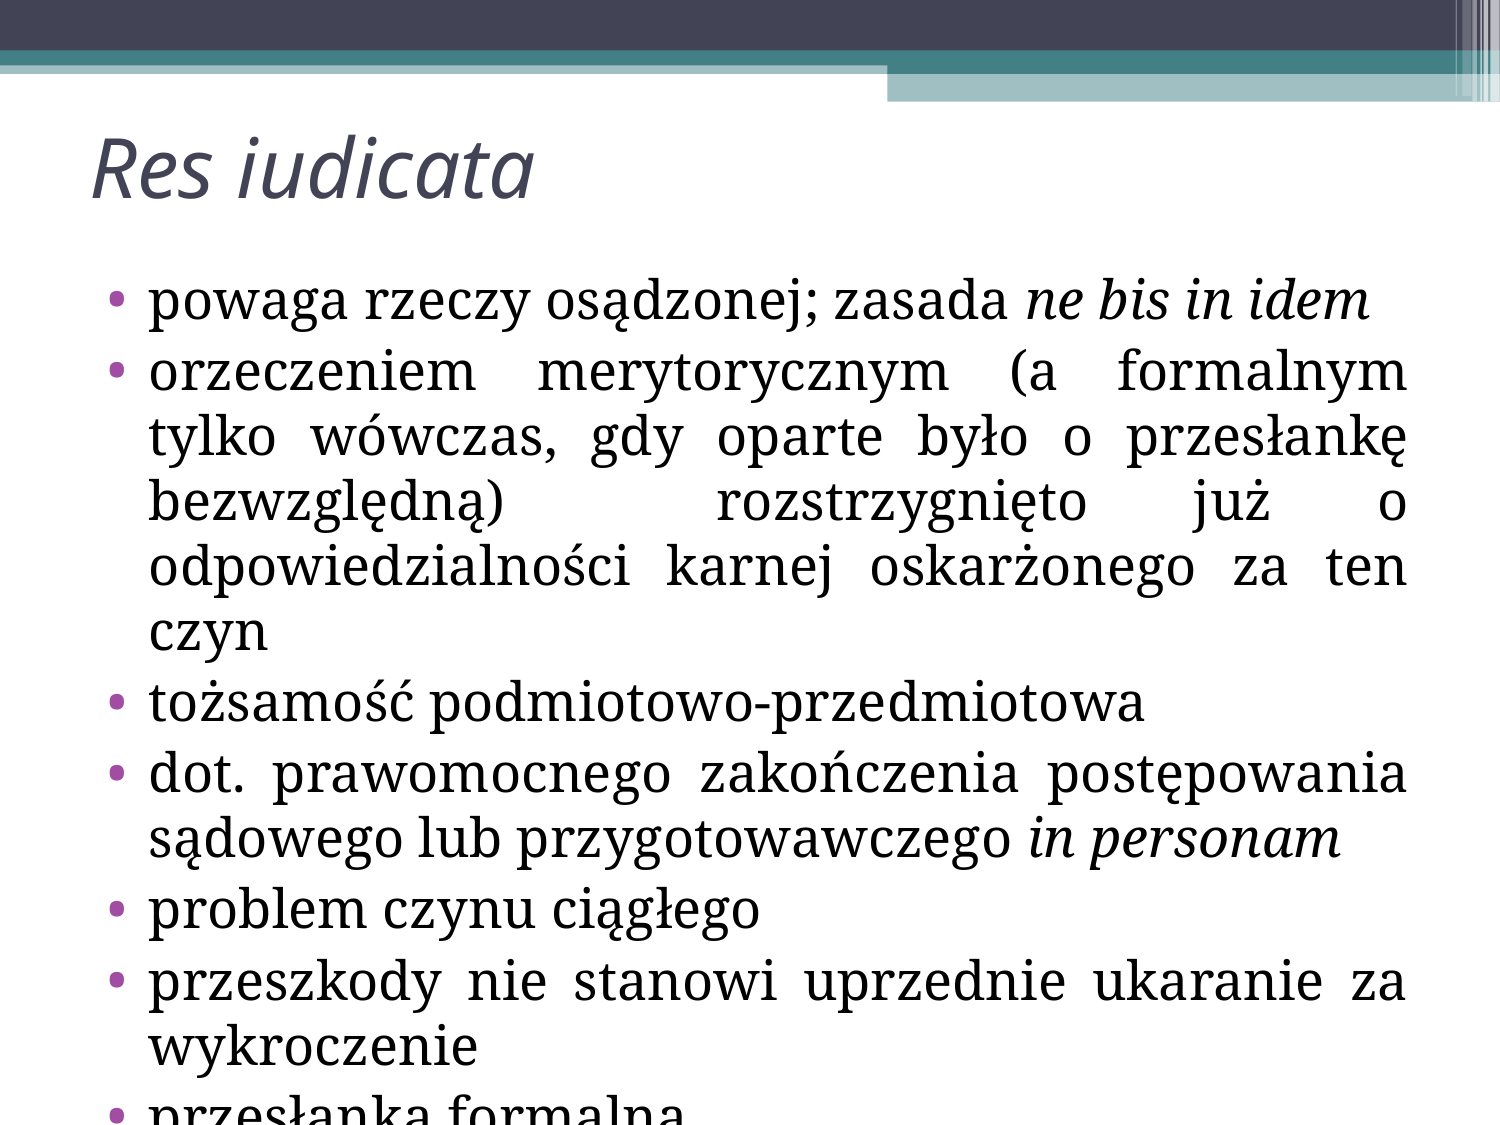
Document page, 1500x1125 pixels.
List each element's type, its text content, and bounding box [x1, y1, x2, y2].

text_box Res iudicata [74, 78, 1425, 254]
text_box powaga rzeczy osądzonej; zasada ne bis in idem orzeczeniem merytorycznym (a formalnym tylko wówczas, gdy oparte było o przesłankę bezwzględną) rozstrzygnięto już o odpowiedzialności karnej oskarżonego za ten czyn tożsamość podmiotowo-przedmiotowa dot. prawomocnego zakończenia postępowania sądowego lub przygotowawczego in personam problem czynu ciągłego przeszkody nie stanowi uprzednie ukaranie za wykroczenie przesłanka formalna [74, 257, 1425, 967]
